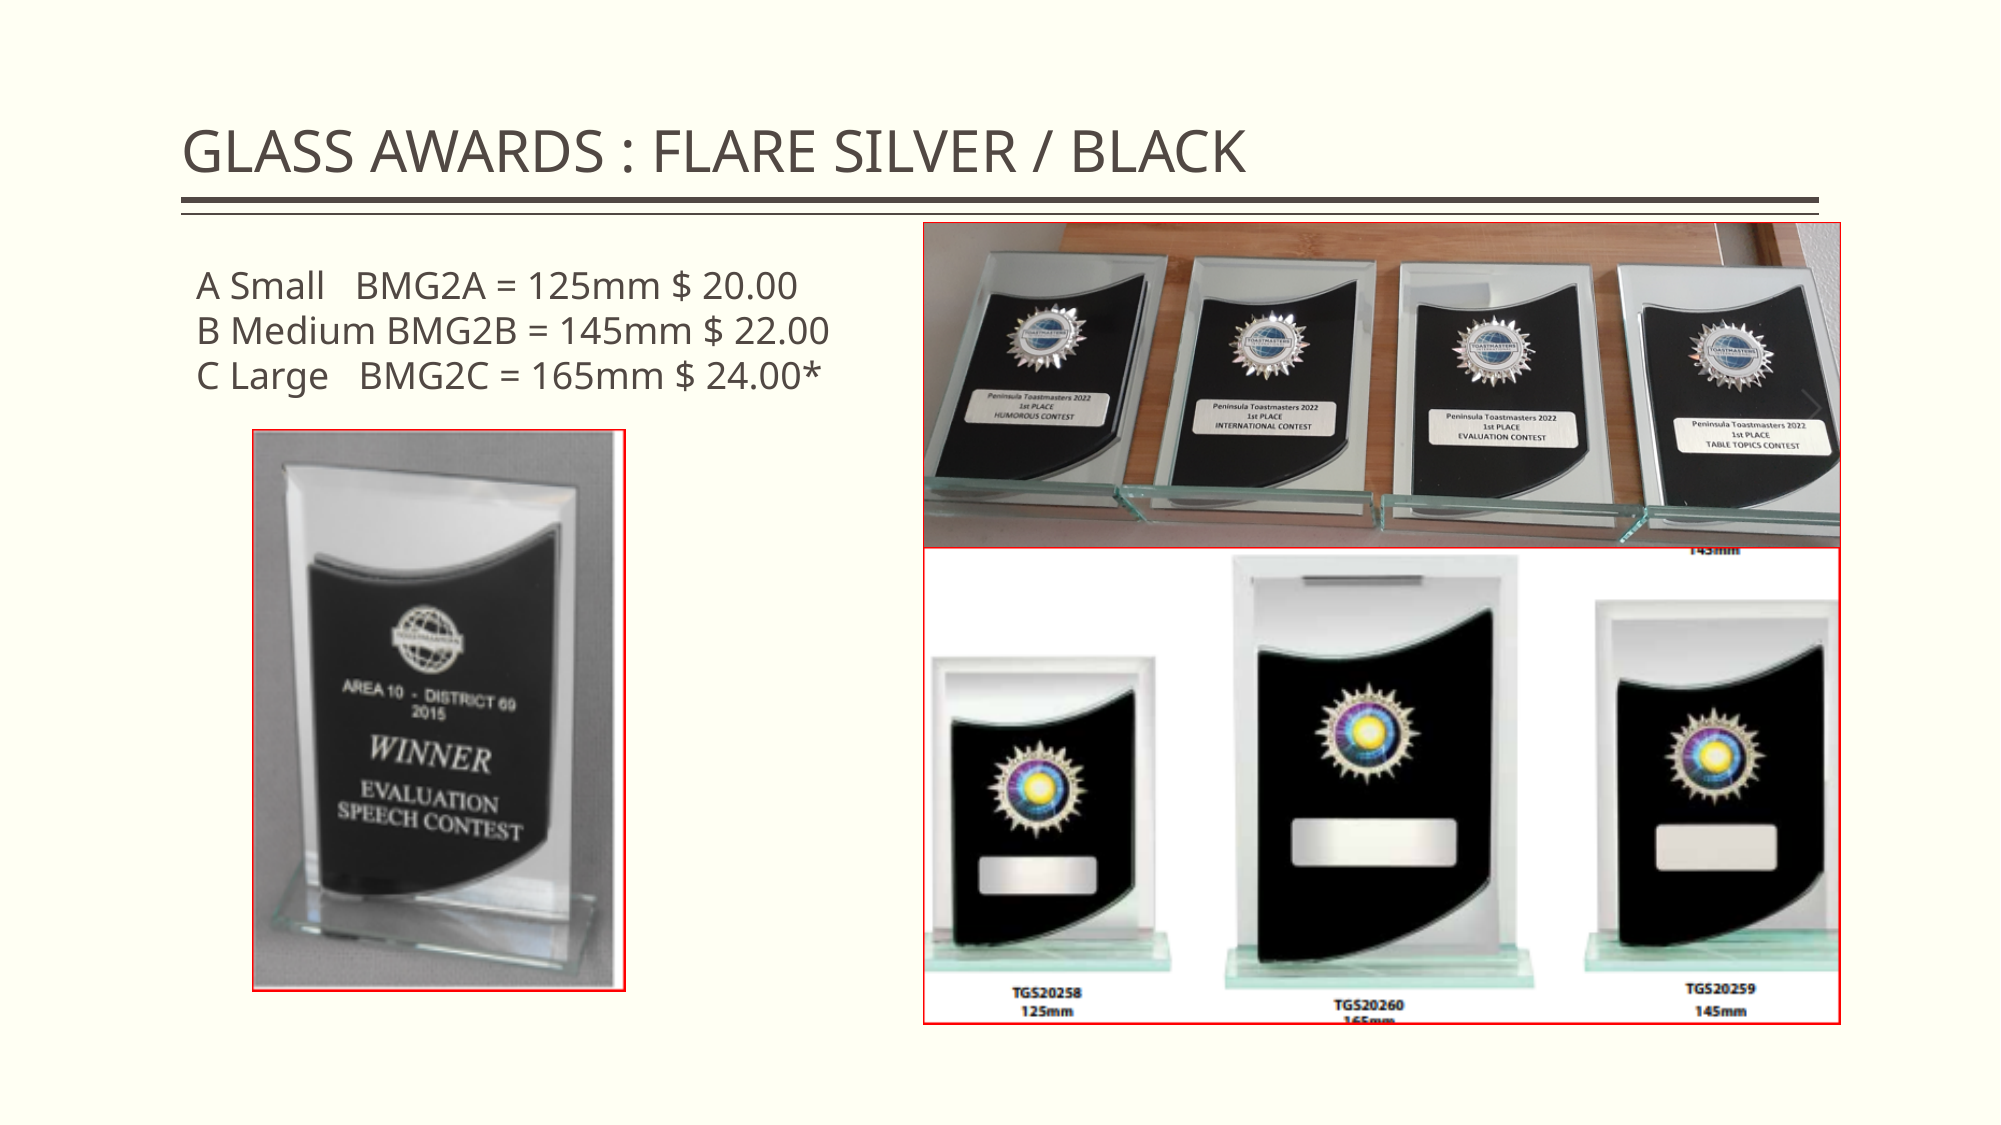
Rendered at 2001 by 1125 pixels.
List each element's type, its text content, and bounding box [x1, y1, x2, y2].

title GLASS AWARDS : FLARE SILVER / BLACK [181, 44, 1819, 193]
text_box A Small BMG2A = 125mm $ 20.00 B Medium BMG2B = 145mm $ 22.00 C Large BMG2C = 165mm $ 24.00* [181, 254, 918, 450]
picture [252, 429, 626, 992]
picture [923, 222, 1841, 1026]
